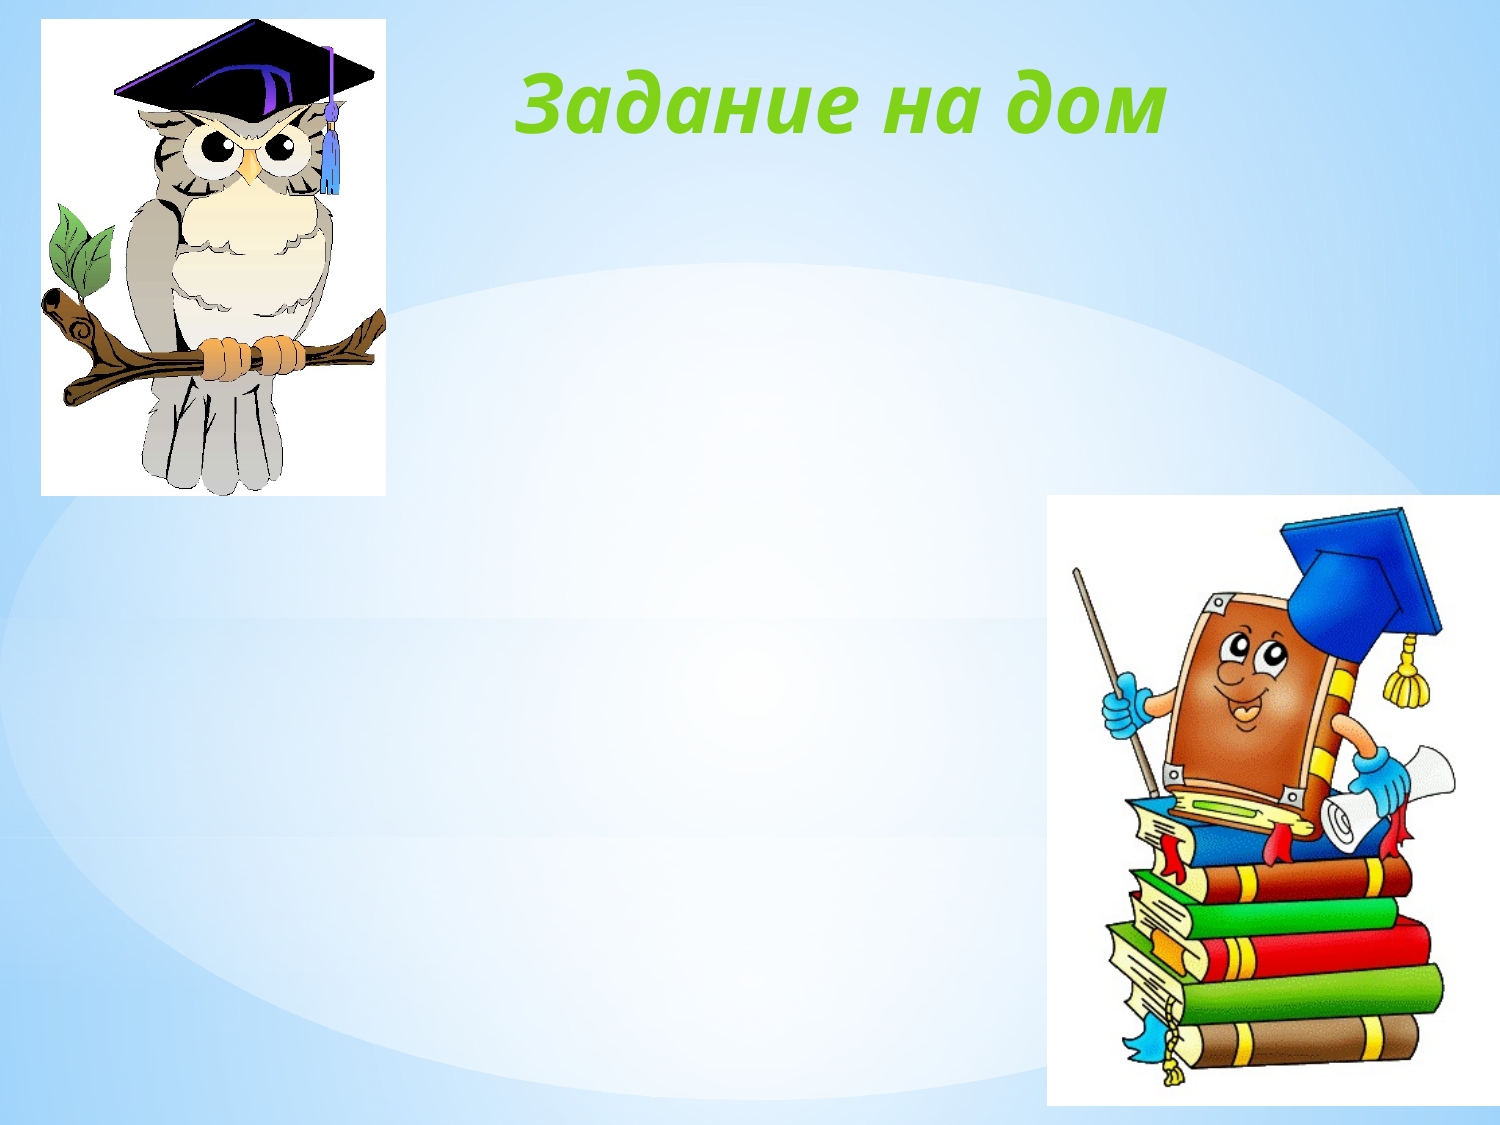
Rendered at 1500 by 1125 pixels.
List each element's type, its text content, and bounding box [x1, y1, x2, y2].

picture [1047, 495, 1500, 1106]
title Задание на дом [391, 42, 1359, 143]
picture [40, 18, 386, 496]
